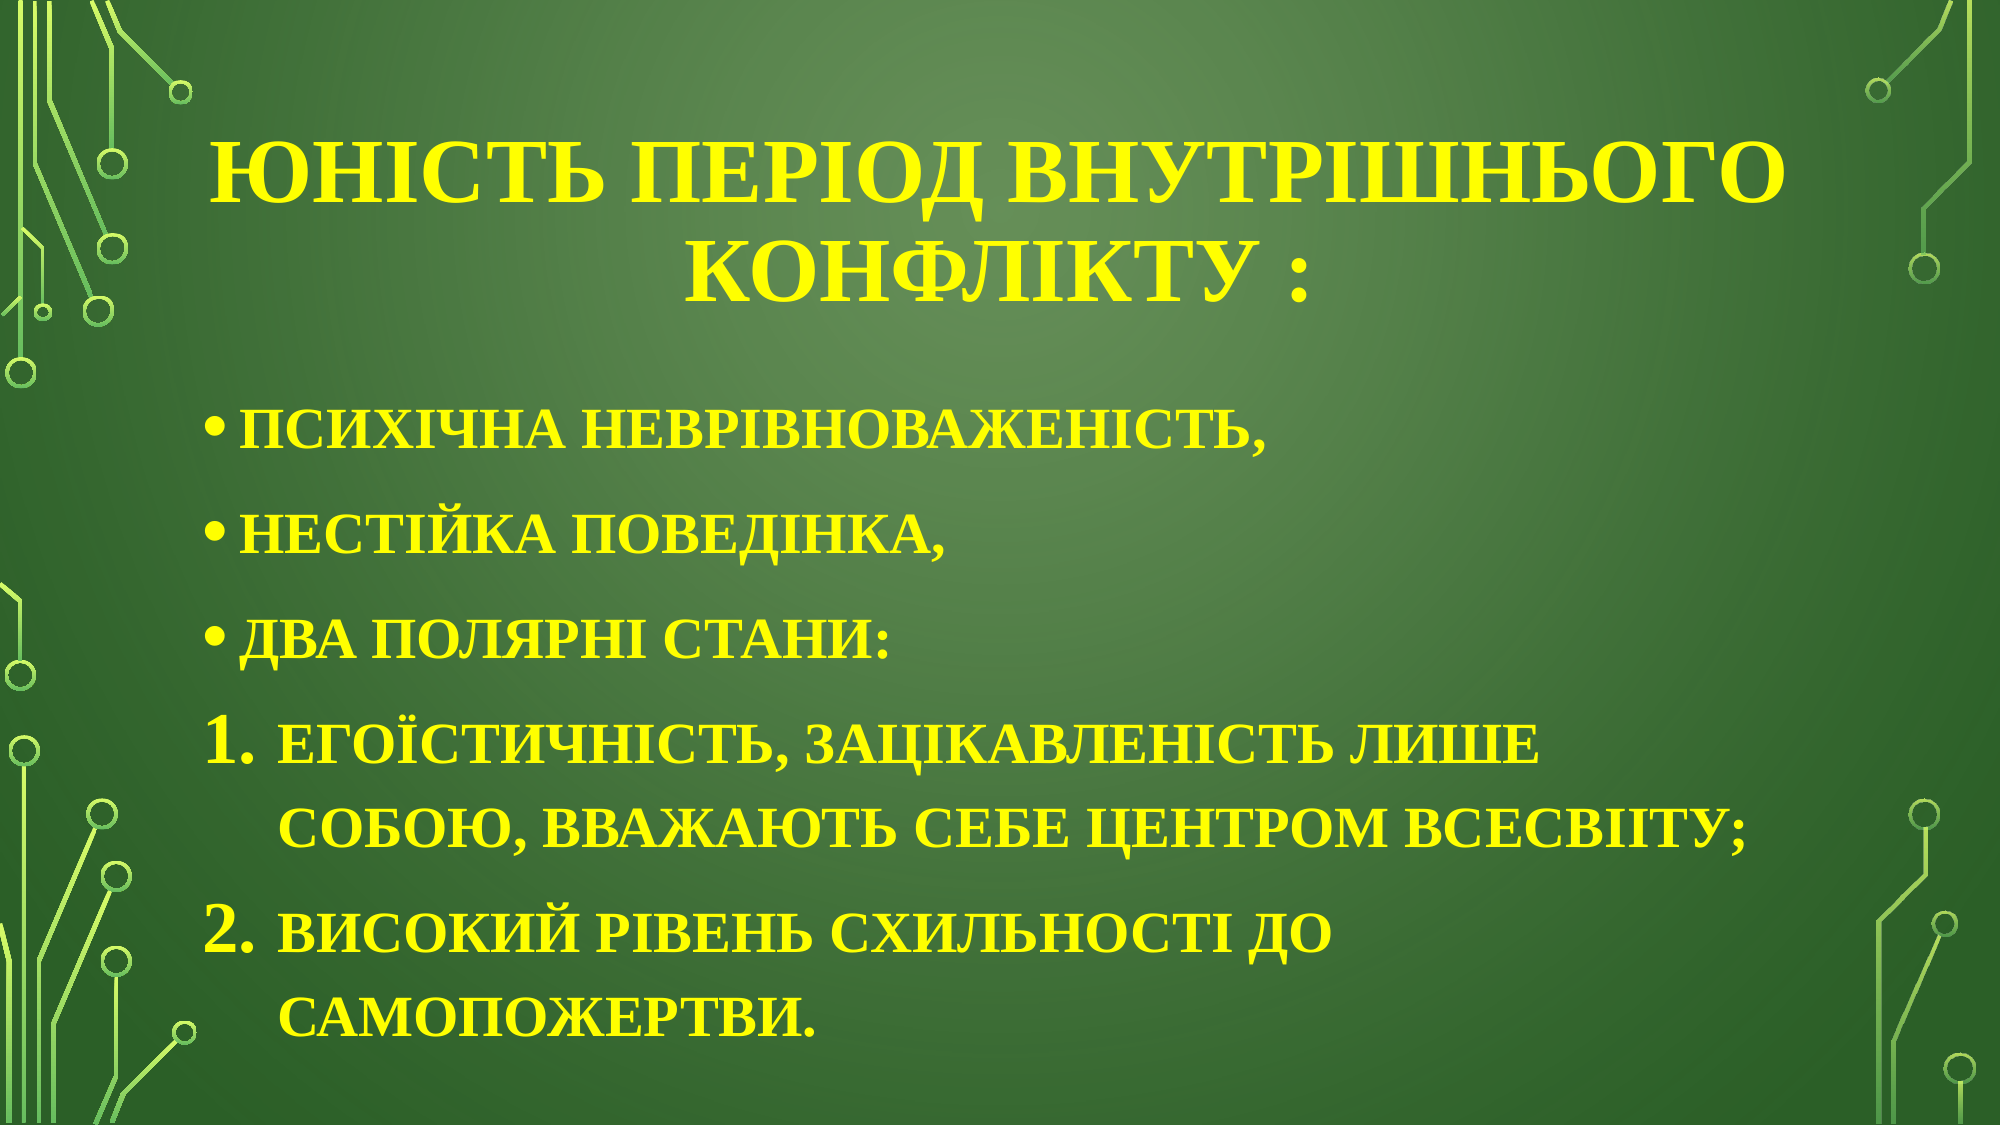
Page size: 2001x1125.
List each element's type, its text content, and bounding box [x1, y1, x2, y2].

list ПСИХІЧНА НЕВРІВНОВАЖЕНІСТЬ, НЕСТІЙКА ПОВЕДІНКА, ДВА ПОЛЯРНІ СТАНИ: ЕГОЇСТИЧНІСТЬ, ЗАЦІКАВЛЕНІСТЬ ЛИШЕ СОБОЮ, ВВАЖАЮТЬ СЕБЕ ЦЕНТРОМ ВСЕСВІІТУ; ВИСОКИЙ РІВЕНЬ СХИЛЬНОСТІ ДО САМОПОЖЕРТВИ. [187, 369, 1813, 950]
title Юність Період внутрішнього конфлікту : [187, 101, 1813, 344]
